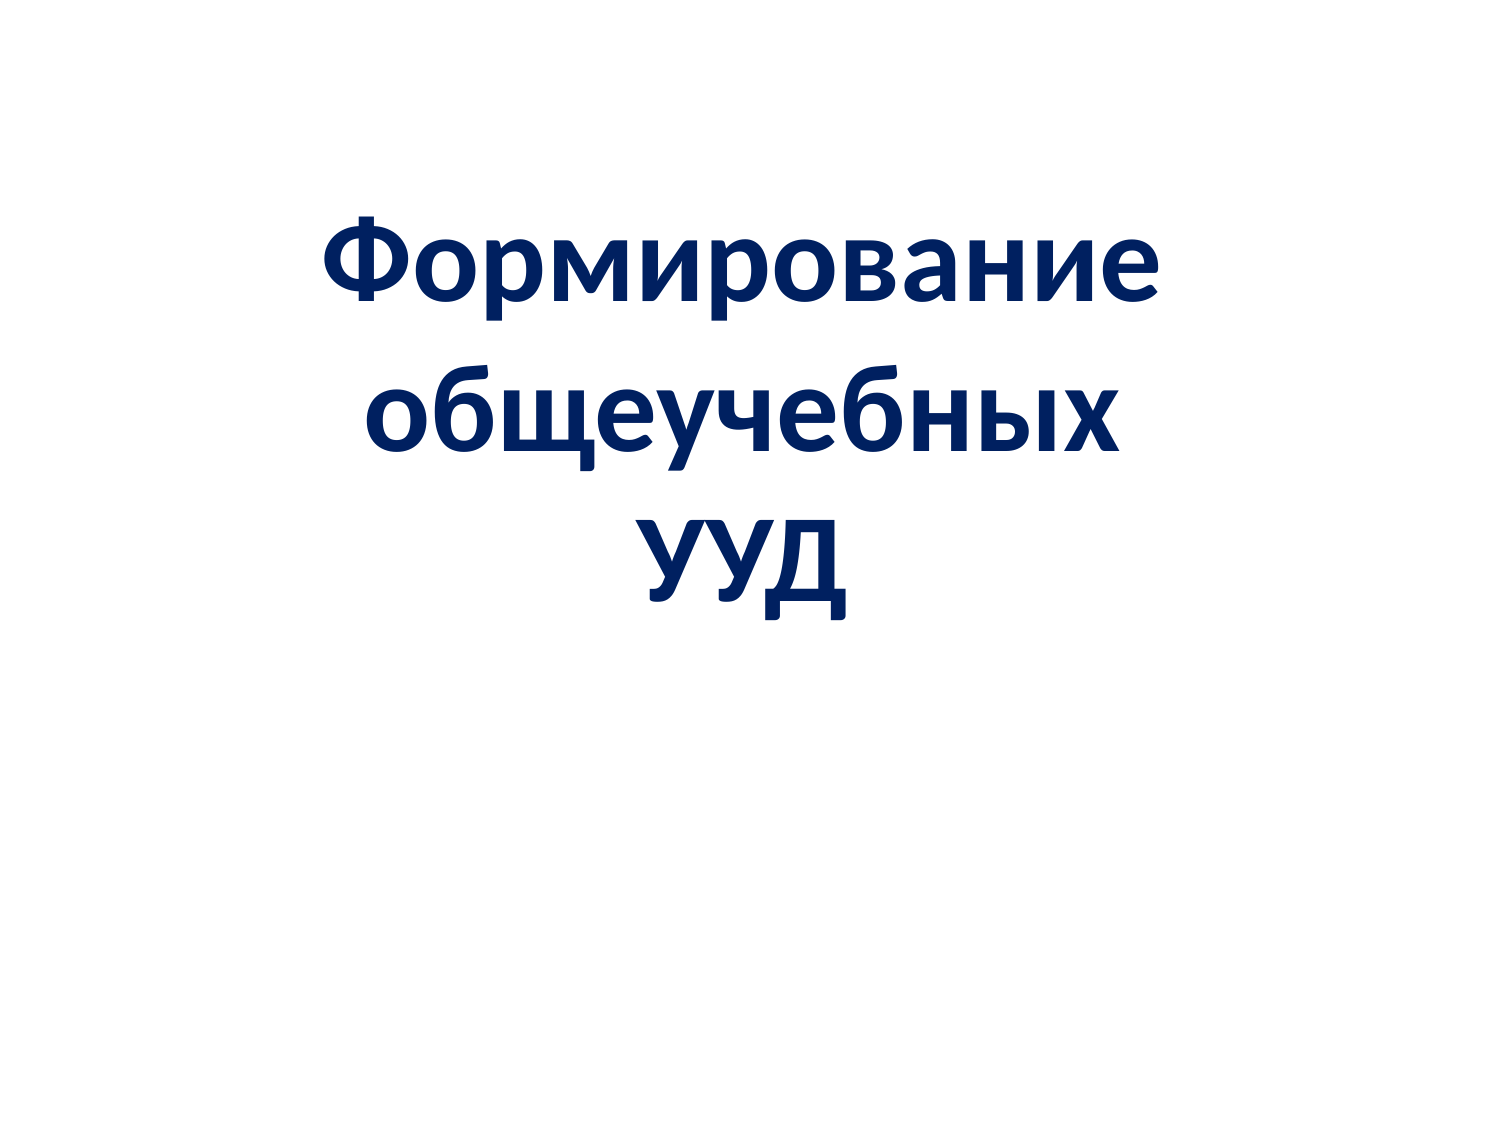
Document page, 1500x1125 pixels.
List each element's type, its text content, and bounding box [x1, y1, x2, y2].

text_box Формирование общеучебных УУД [50, 145, 1436, 657]
